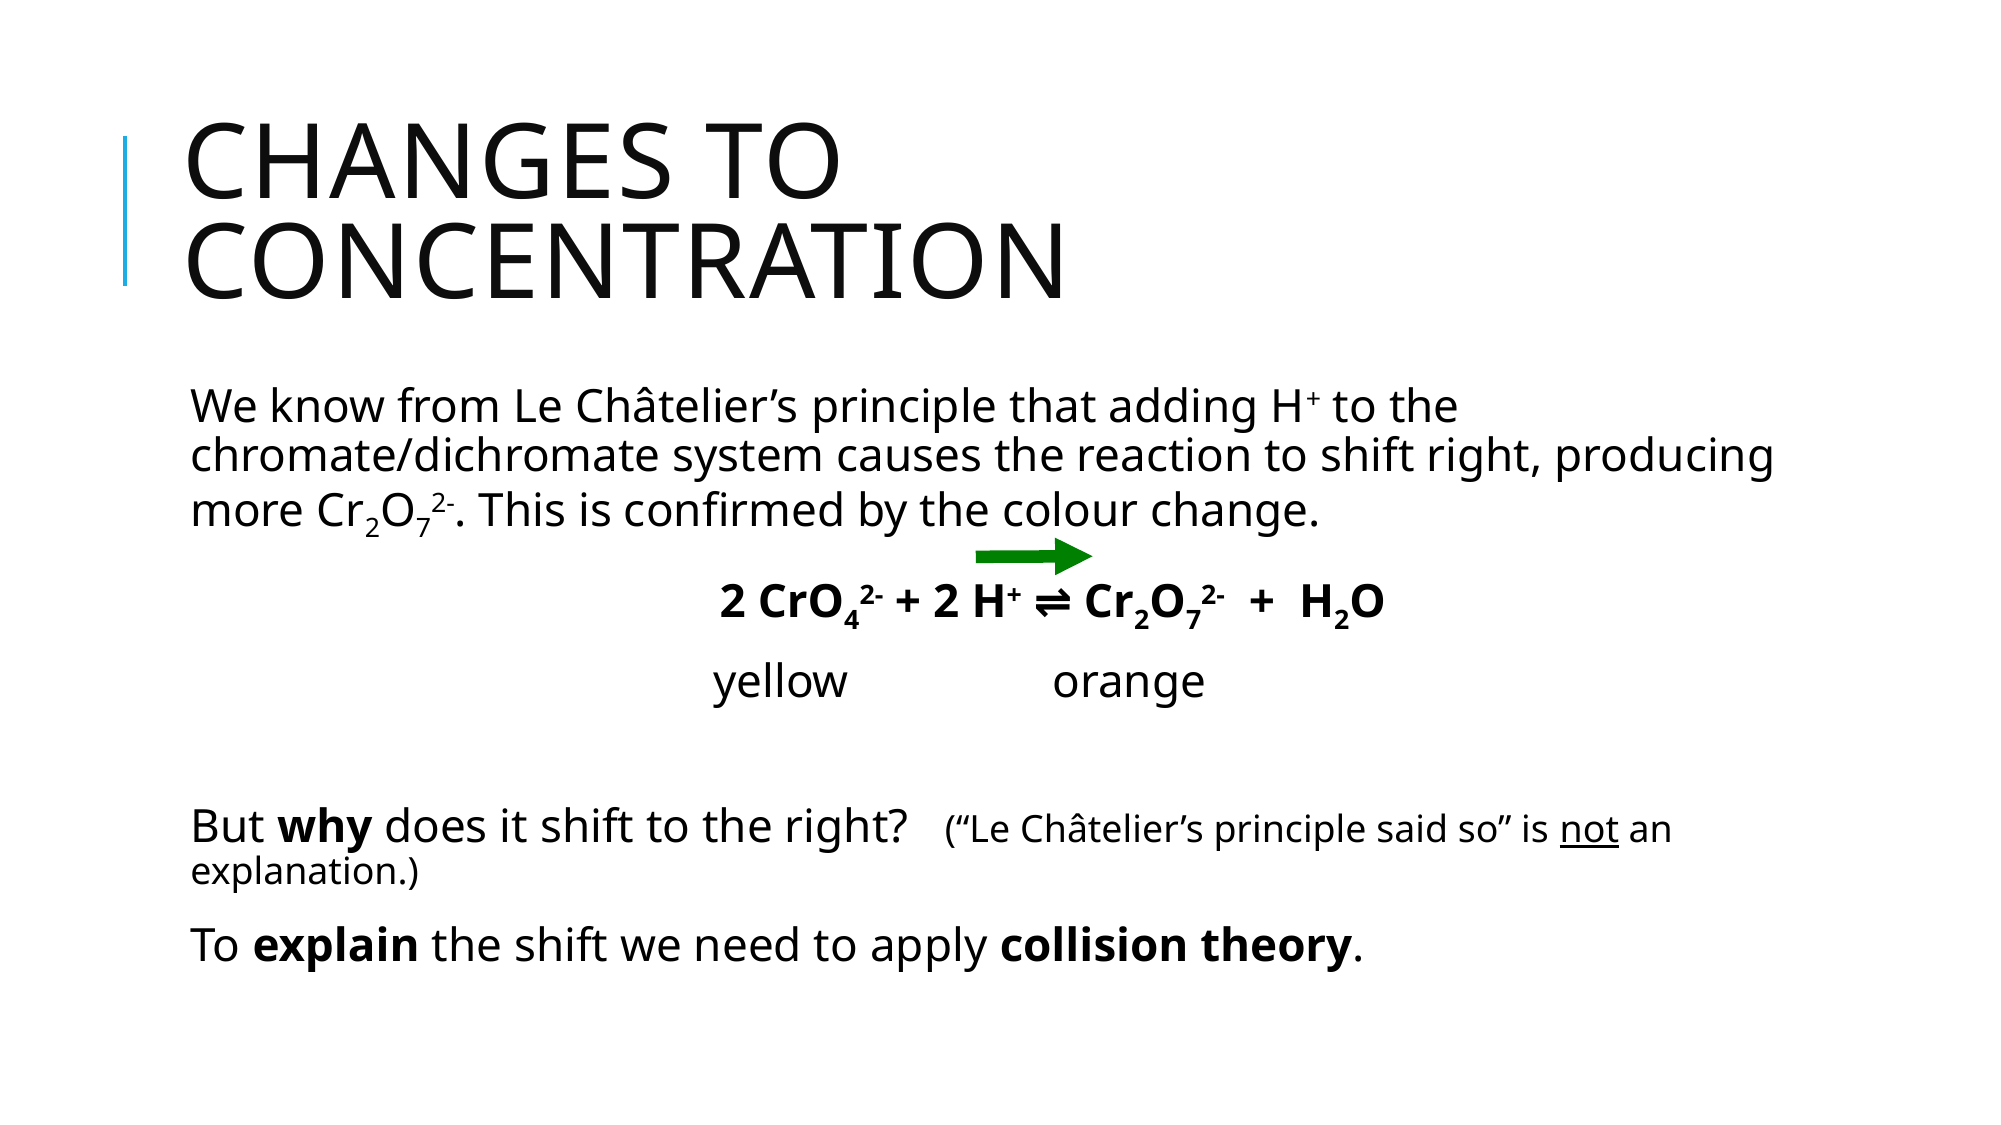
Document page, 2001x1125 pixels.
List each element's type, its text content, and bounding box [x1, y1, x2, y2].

title CHANGES TO CONCENTRATION [168, 96, 1763, 342]
text_box 2 CrO42- + 2 H+ ⇌ Cr2O72- + H2O yellow orange [547, 565, 1457, 754]
list We know from Le Châtelier’s principle that adding H+ to the chromate/dichromate system causes the reaction to shift right, producing more Cr2O72-. This is confirmed by the colour change. But why does it shift to the right? (“Le Châtelier’s principle said so” is not an explanation.) To explain the shift we need to apply collision theory. [168, 375, 1875, 1035]
